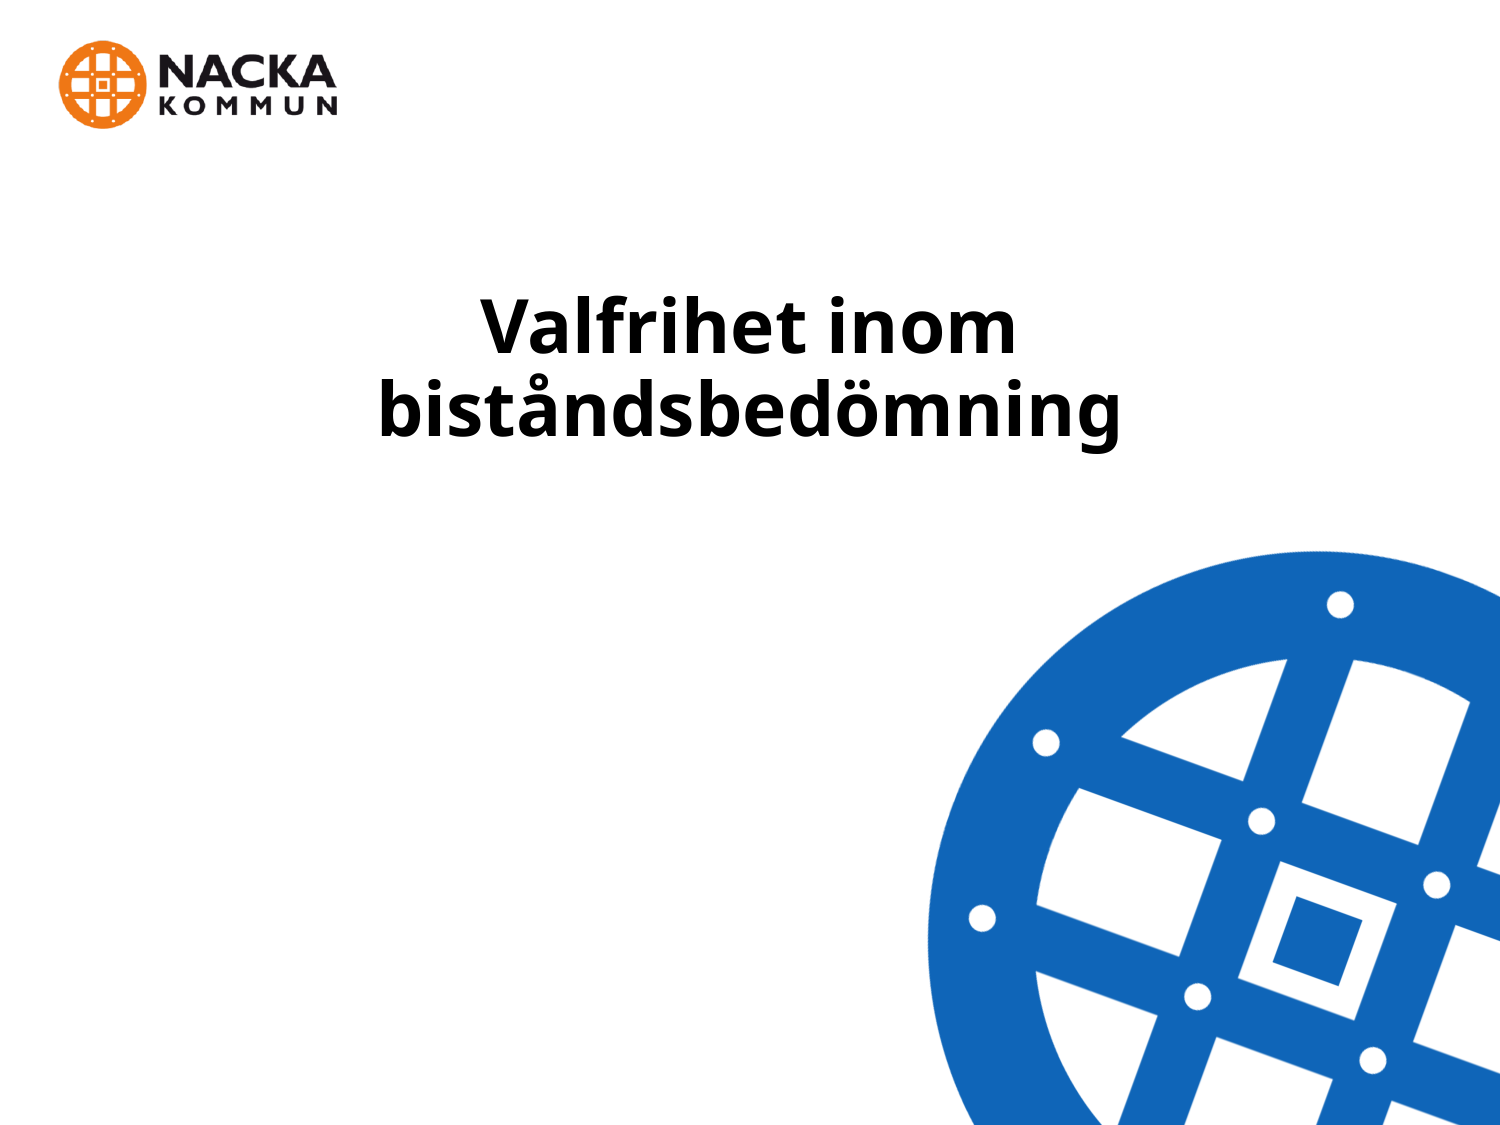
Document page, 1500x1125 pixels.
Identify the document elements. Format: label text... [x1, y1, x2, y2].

picture [41, 19, 355, 150]
title Valfrihet inom biståndsbedömning [119, 315, 1381, 504]
picture [906, 531, 1500, 1125]
